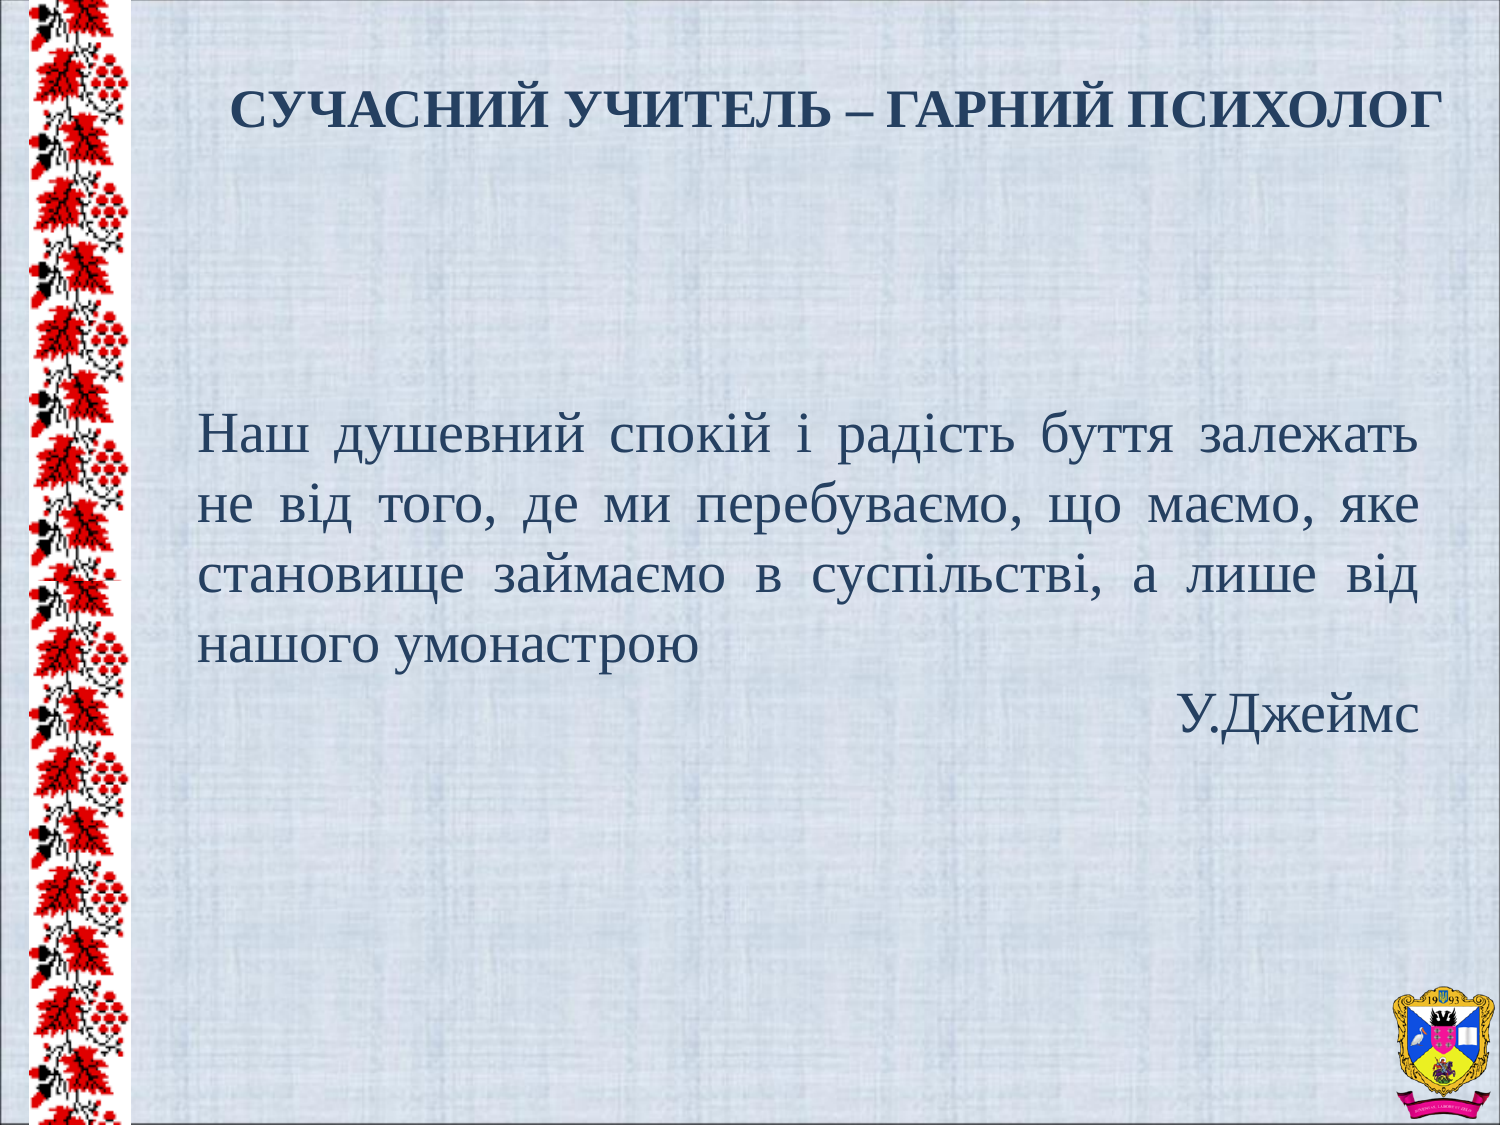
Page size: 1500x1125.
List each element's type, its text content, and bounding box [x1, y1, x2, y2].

text_box СУЧАСНИЙ УЧИТЕЛЬ – ГАРНИЙ ПСИХОЛОГ [188, 66, 1500, 211]
text_box [147, 54, 1459, 150]
picture [0, 0, 1500, 1125]
text_box Наш душевний спокій і радість буття залежать не від того, де ми перебуваємо, що маємо, яке становище займаємо в суспільстві, а лише від нашого умонастрою У.Джеймс [183, 387, 1436, 752]
